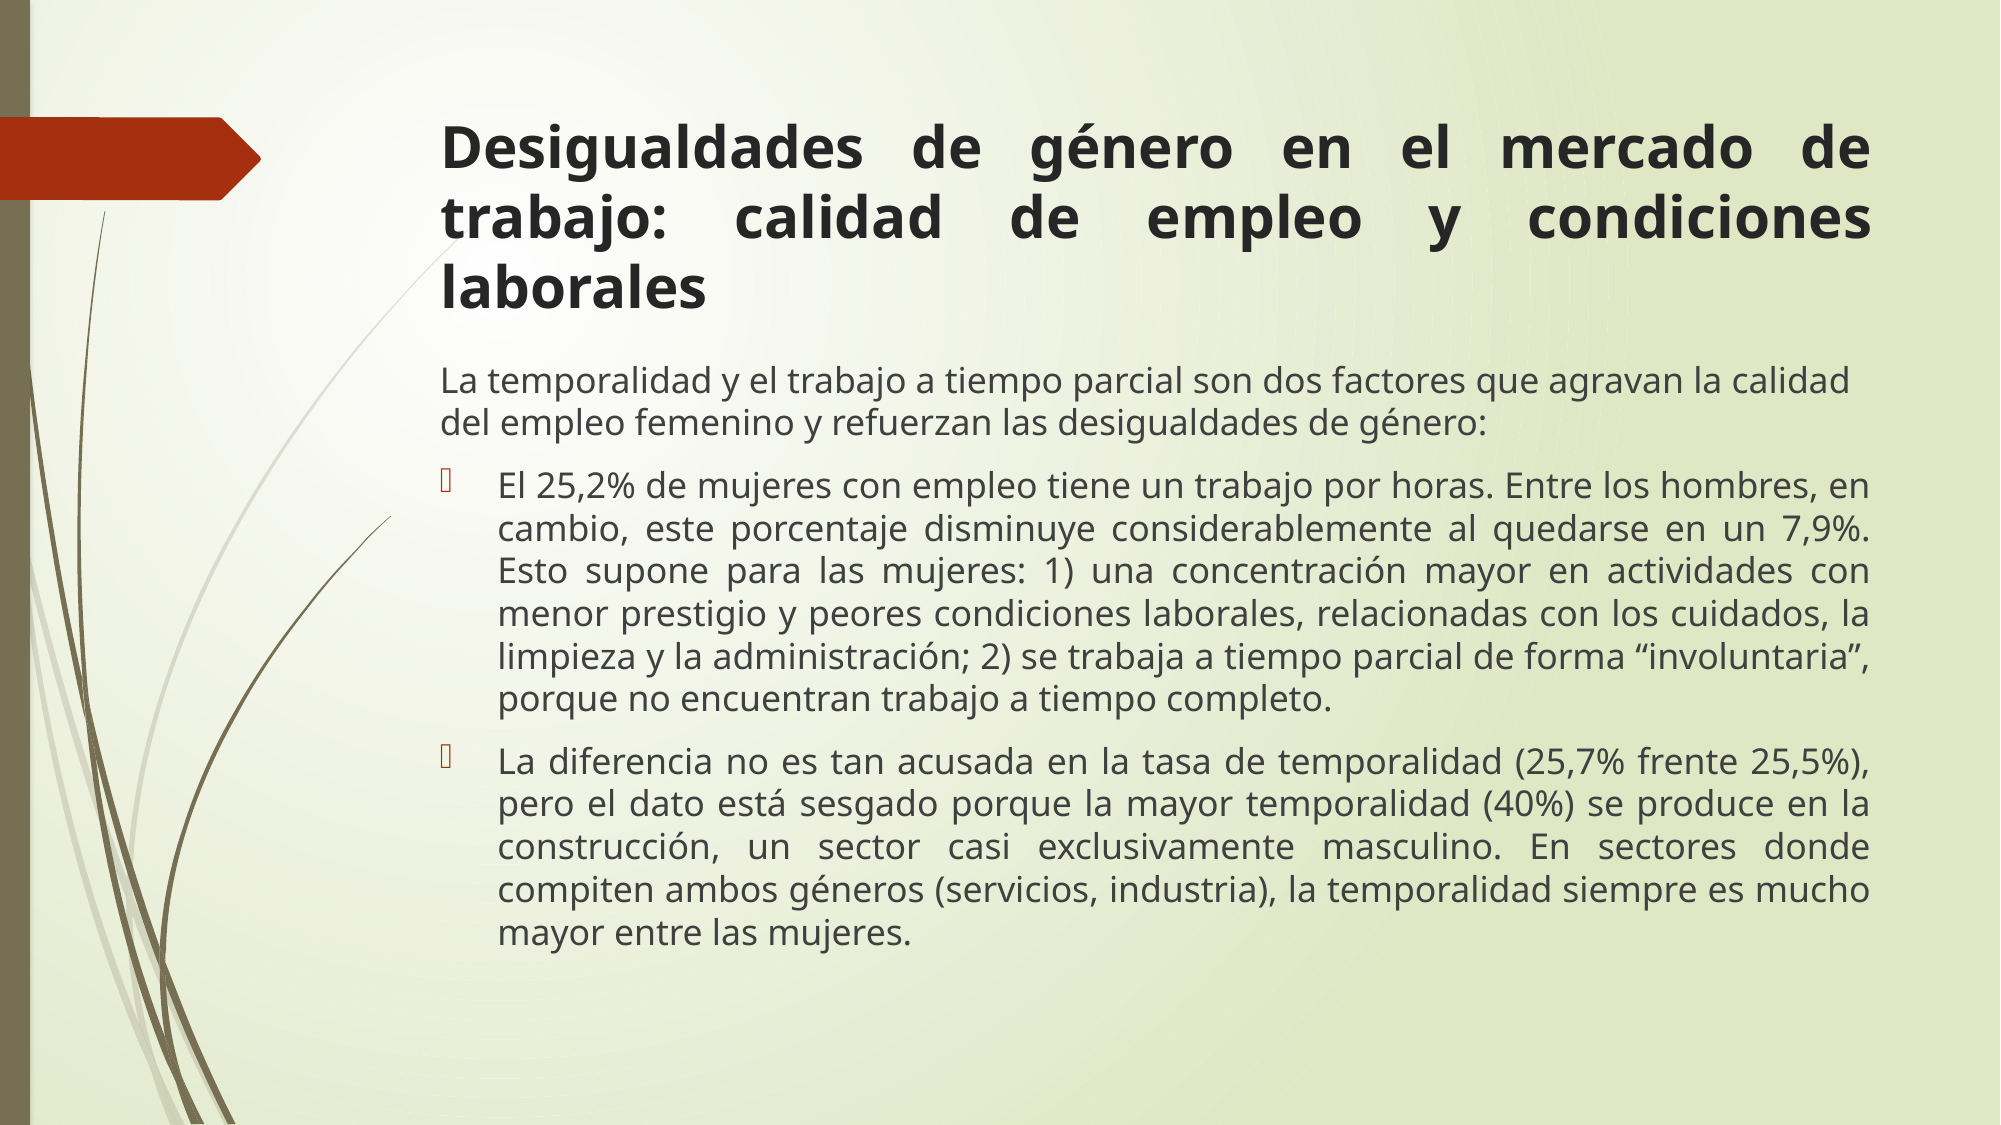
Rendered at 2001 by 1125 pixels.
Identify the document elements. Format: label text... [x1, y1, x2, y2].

list La temporalidad y el trabajo a tiempo parcial son dos factores que agravan la calidad del empleo femenino y refuerzan las desigualdades de género: El 25,2% de mujeres con empleo tiene un trabajo por horas. Entre los hombres, en cambio, este porcentaje disminuye considerablemente al quedarse en un 7,9%. Esto supone para las mujeres: 1) una concentración mayor en actividades con menor prestigio y peores condiciones laborales, relacionadas con los cuidados, la limpieza y la administración; 2) se trabaja a tiempo parcial de forma “involuntaria”, porque no encuentran trabajo a tiempo completo. La diferencia no es tan acusada en la tasa de temporalidad (25,7% frente 25,5%), pero el dato está sesgado porque la mayor temporalidad (40%) se produce en la construcción, un sector casi exclusivamente masculino. En sectores donde compiten ambos géneros (servicios, industria), la temporalidad siempre es mucho mayor entre las mujeres. [424, 350, 1888, 970]
title Desigualdades de género en el mercado de trabajo: calidad de empleo y condiciones laborales [425, 102, 1888, 313]
